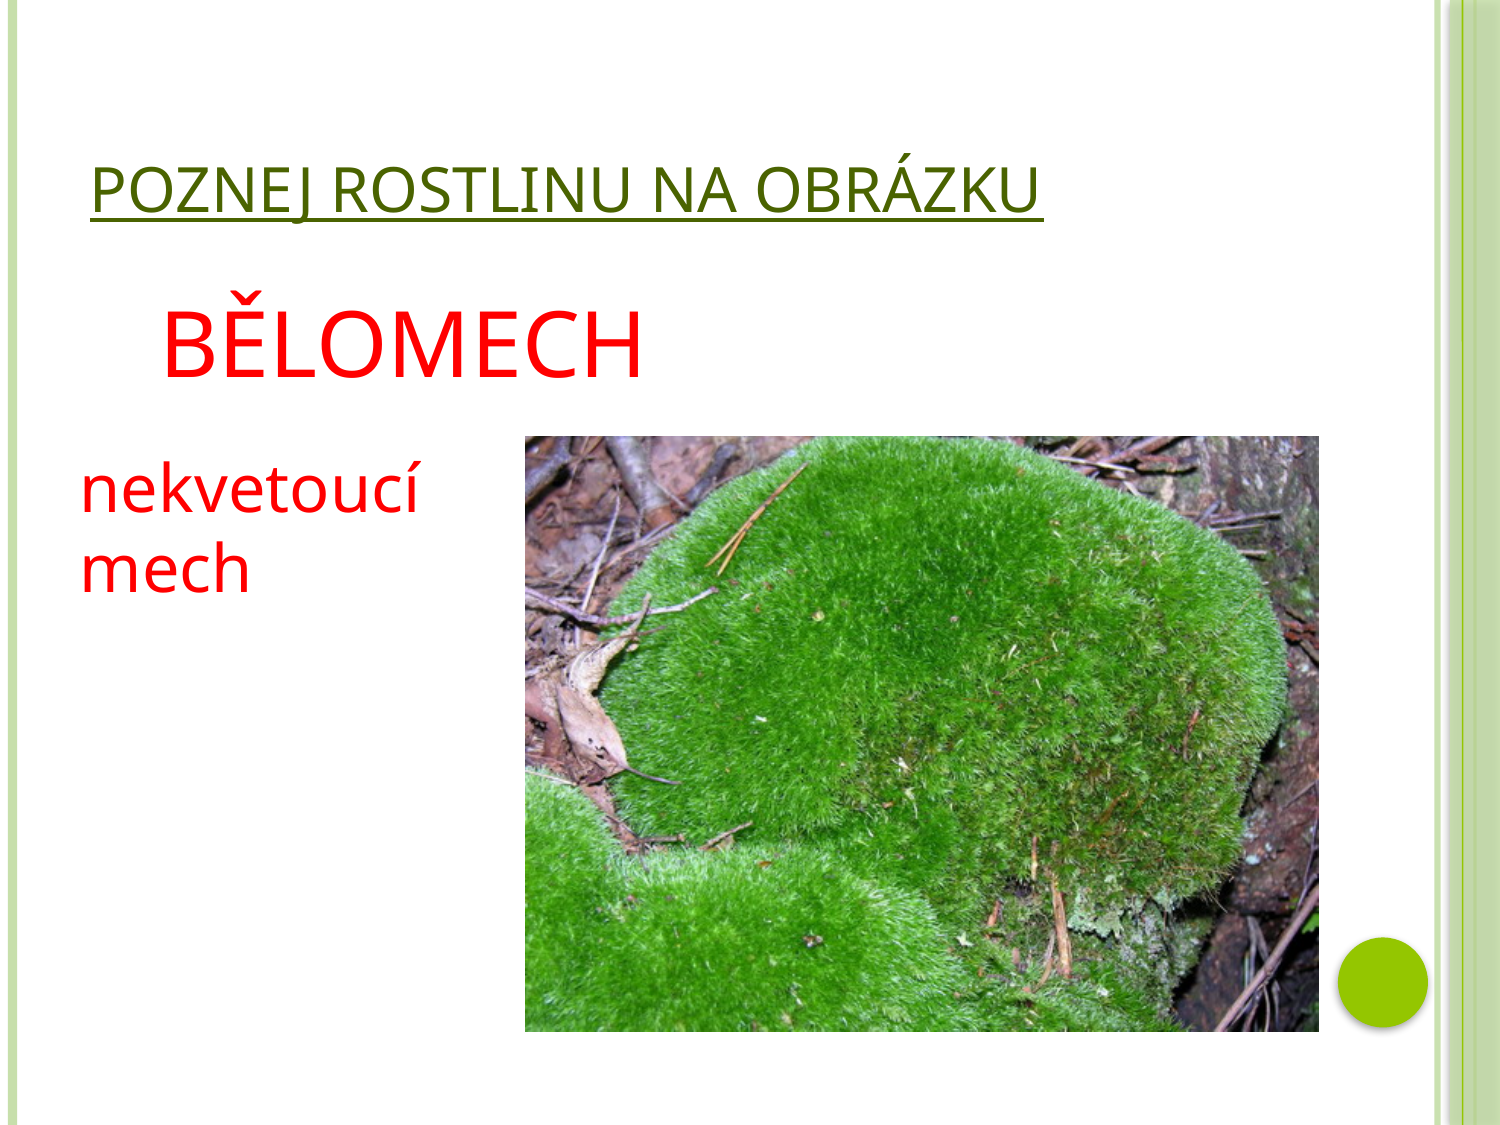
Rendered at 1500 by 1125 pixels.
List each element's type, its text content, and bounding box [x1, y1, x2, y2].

picture [525, 436, 1319, 1033]
text_box nekvetoucí mech [64, 438, 496, 614]
title Poznej rostlinu na obrázku [75, 45, 1300, 233]
text_box BĚLOMECH [144, 278, 664, 404]
